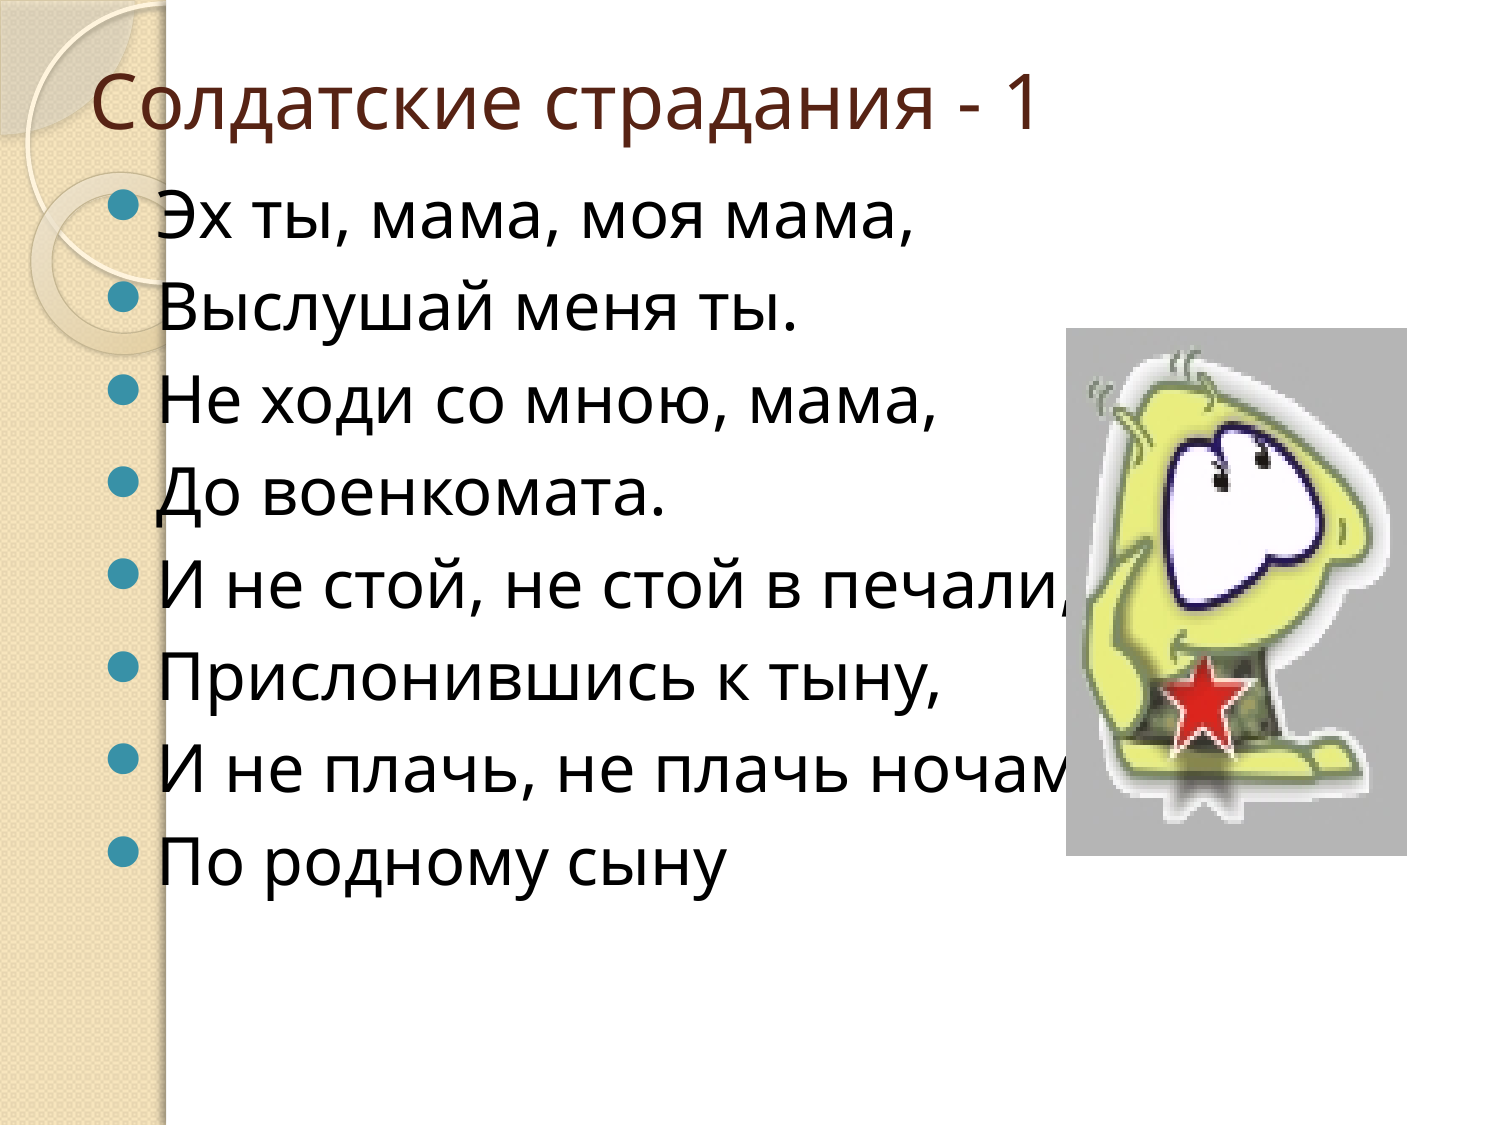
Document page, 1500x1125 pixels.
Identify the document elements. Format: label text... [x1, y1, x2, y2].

picture [1066, 327, 1407, 856]
list Эх ты, мама, моя мама, Выслушай меня ты. Не ходи со мною, мама, До военкомата. И не стой, не стой в печали, Прислонившись к тыну, И не плачь, не плачь ночами По родному сыну [75, 164, 1425, 1005]
title Солдатские страдания - 1 [75, 45, 1425, 153]
